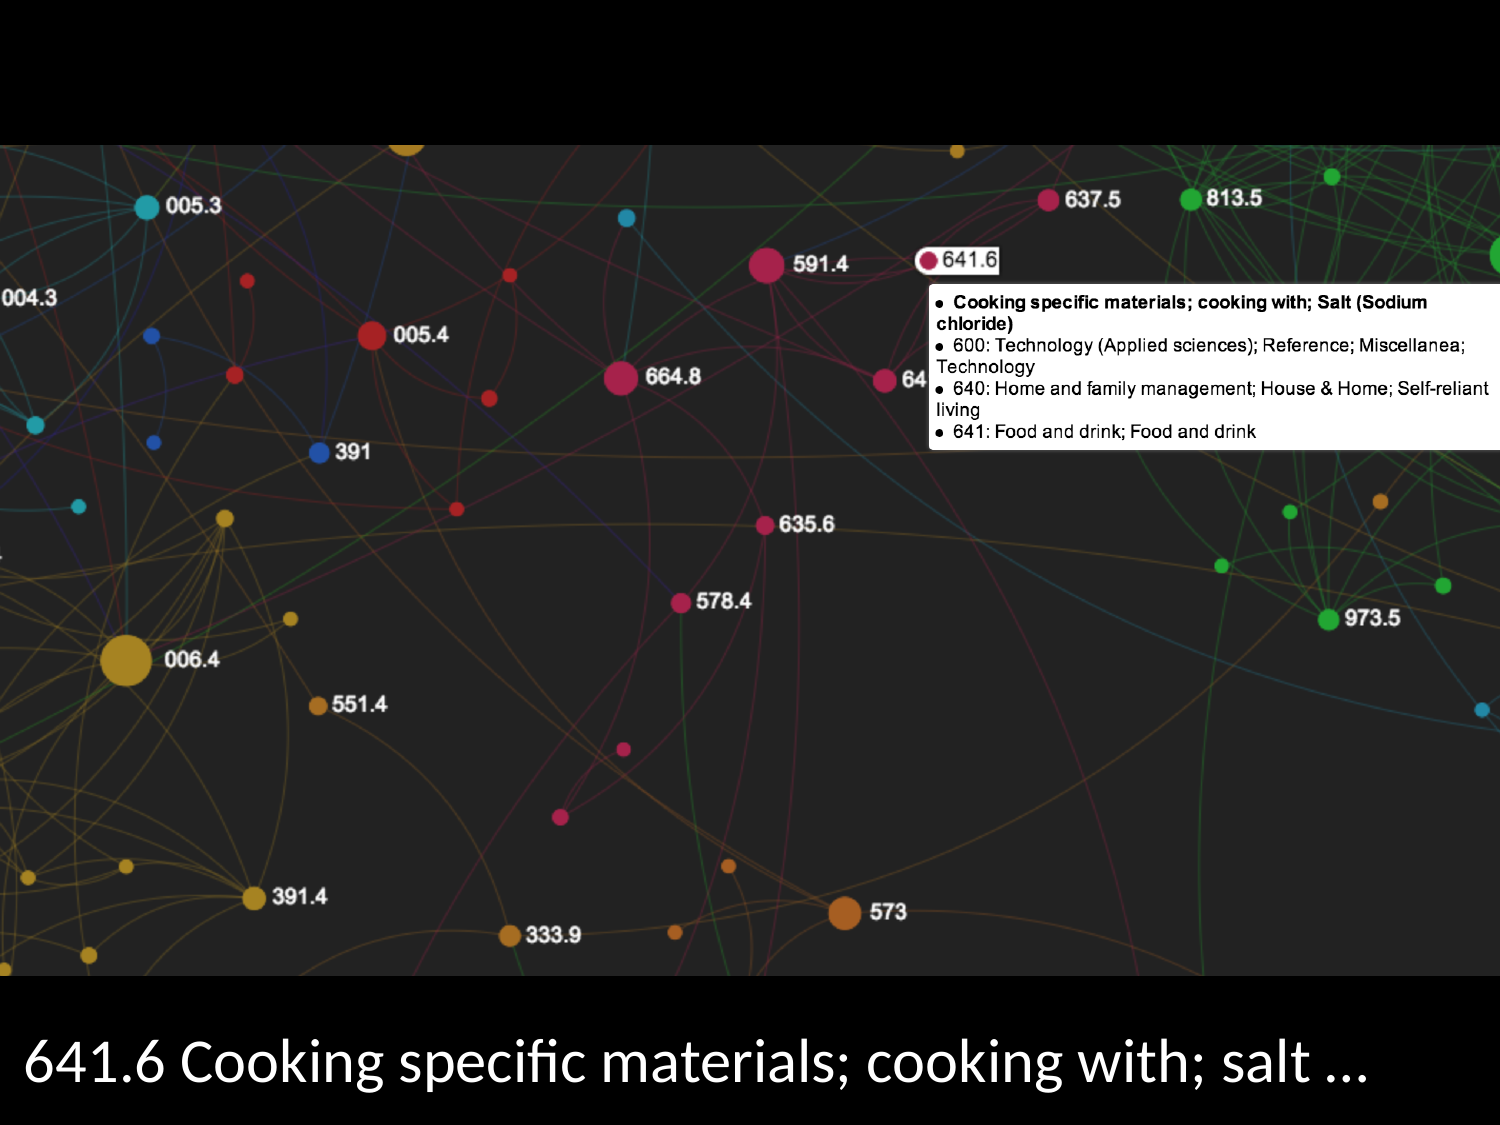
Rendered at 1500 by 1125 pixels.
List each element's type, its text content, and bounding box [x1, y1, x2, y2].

text_box 641.6 Cooking specific materials; cooking with; salt … [9, 1012, 1386, 1102]
picture [0, 145, 1500, 976]
